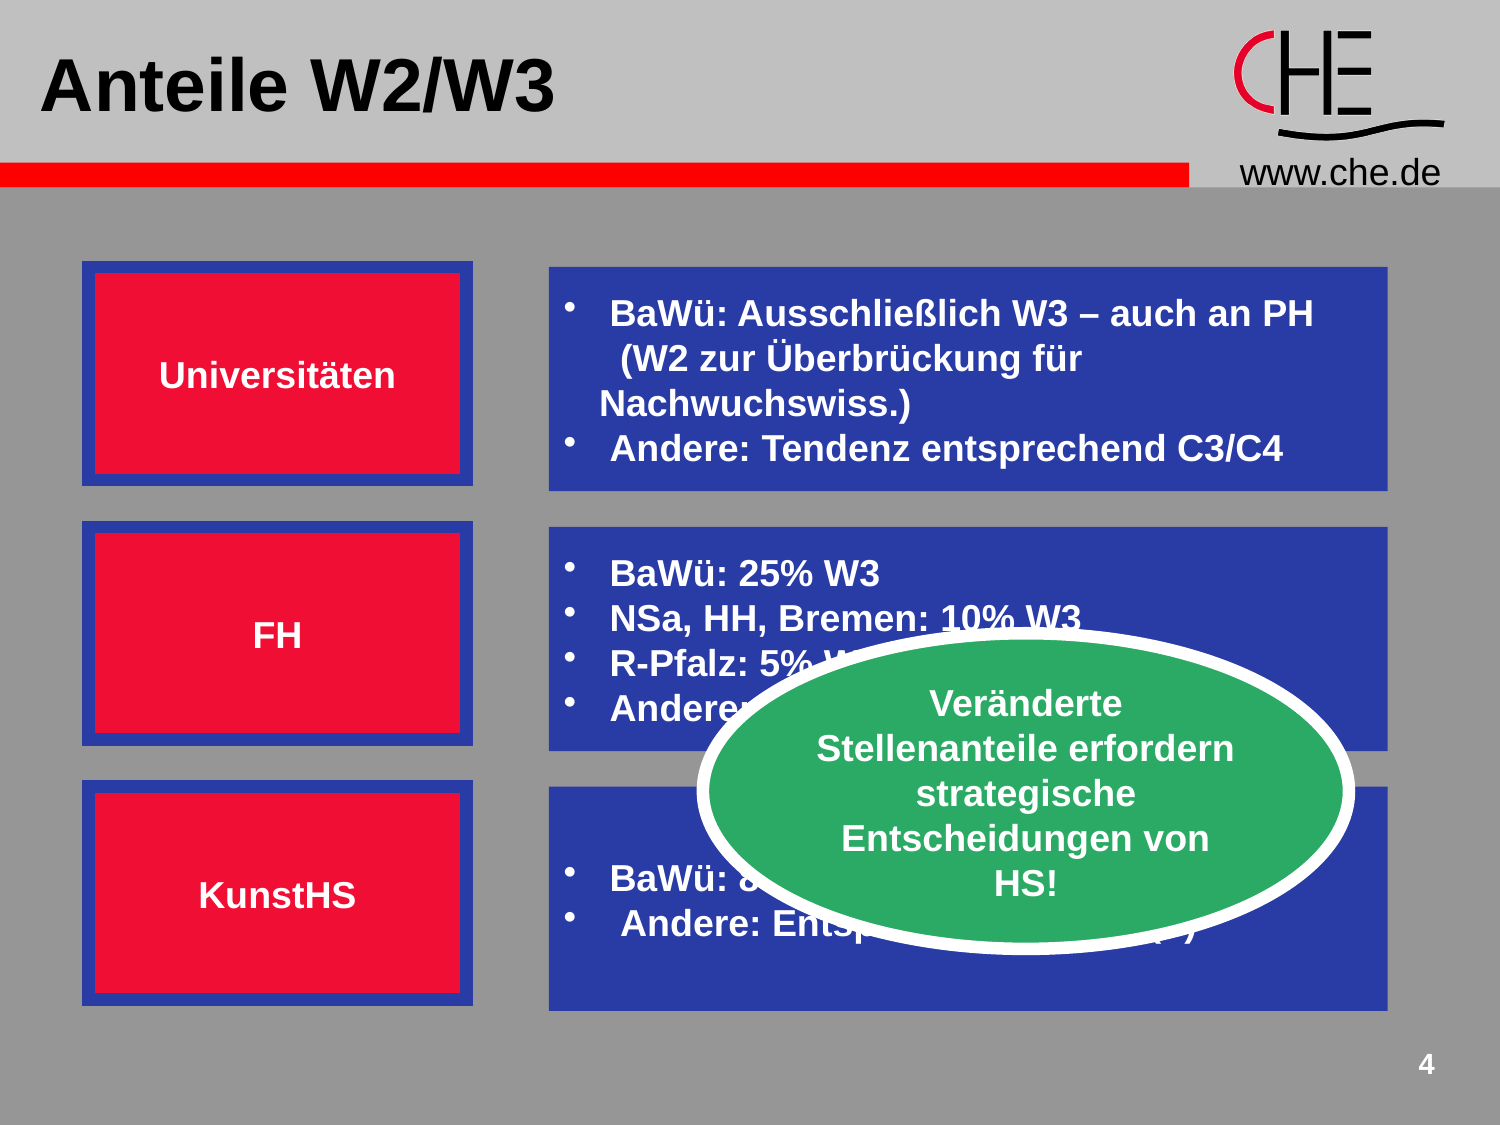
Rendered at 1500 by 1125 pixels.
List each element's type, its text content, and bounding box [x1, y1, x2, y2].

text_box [88, 266, 1388, 492]
picture [1238, 27, 1446, 143]
slide_number 4 [1362, 1037, 1450, 1100]
title Anteile W2/W3 [24, 0, 1238, 163]
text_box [88, 786, 1388, 1011]
text_box Veränderte Stellenanteile erfordern strategische Entscheidungen von HS! [703, 752, 1349, 786]
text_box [88, 526, 1388, 752]
